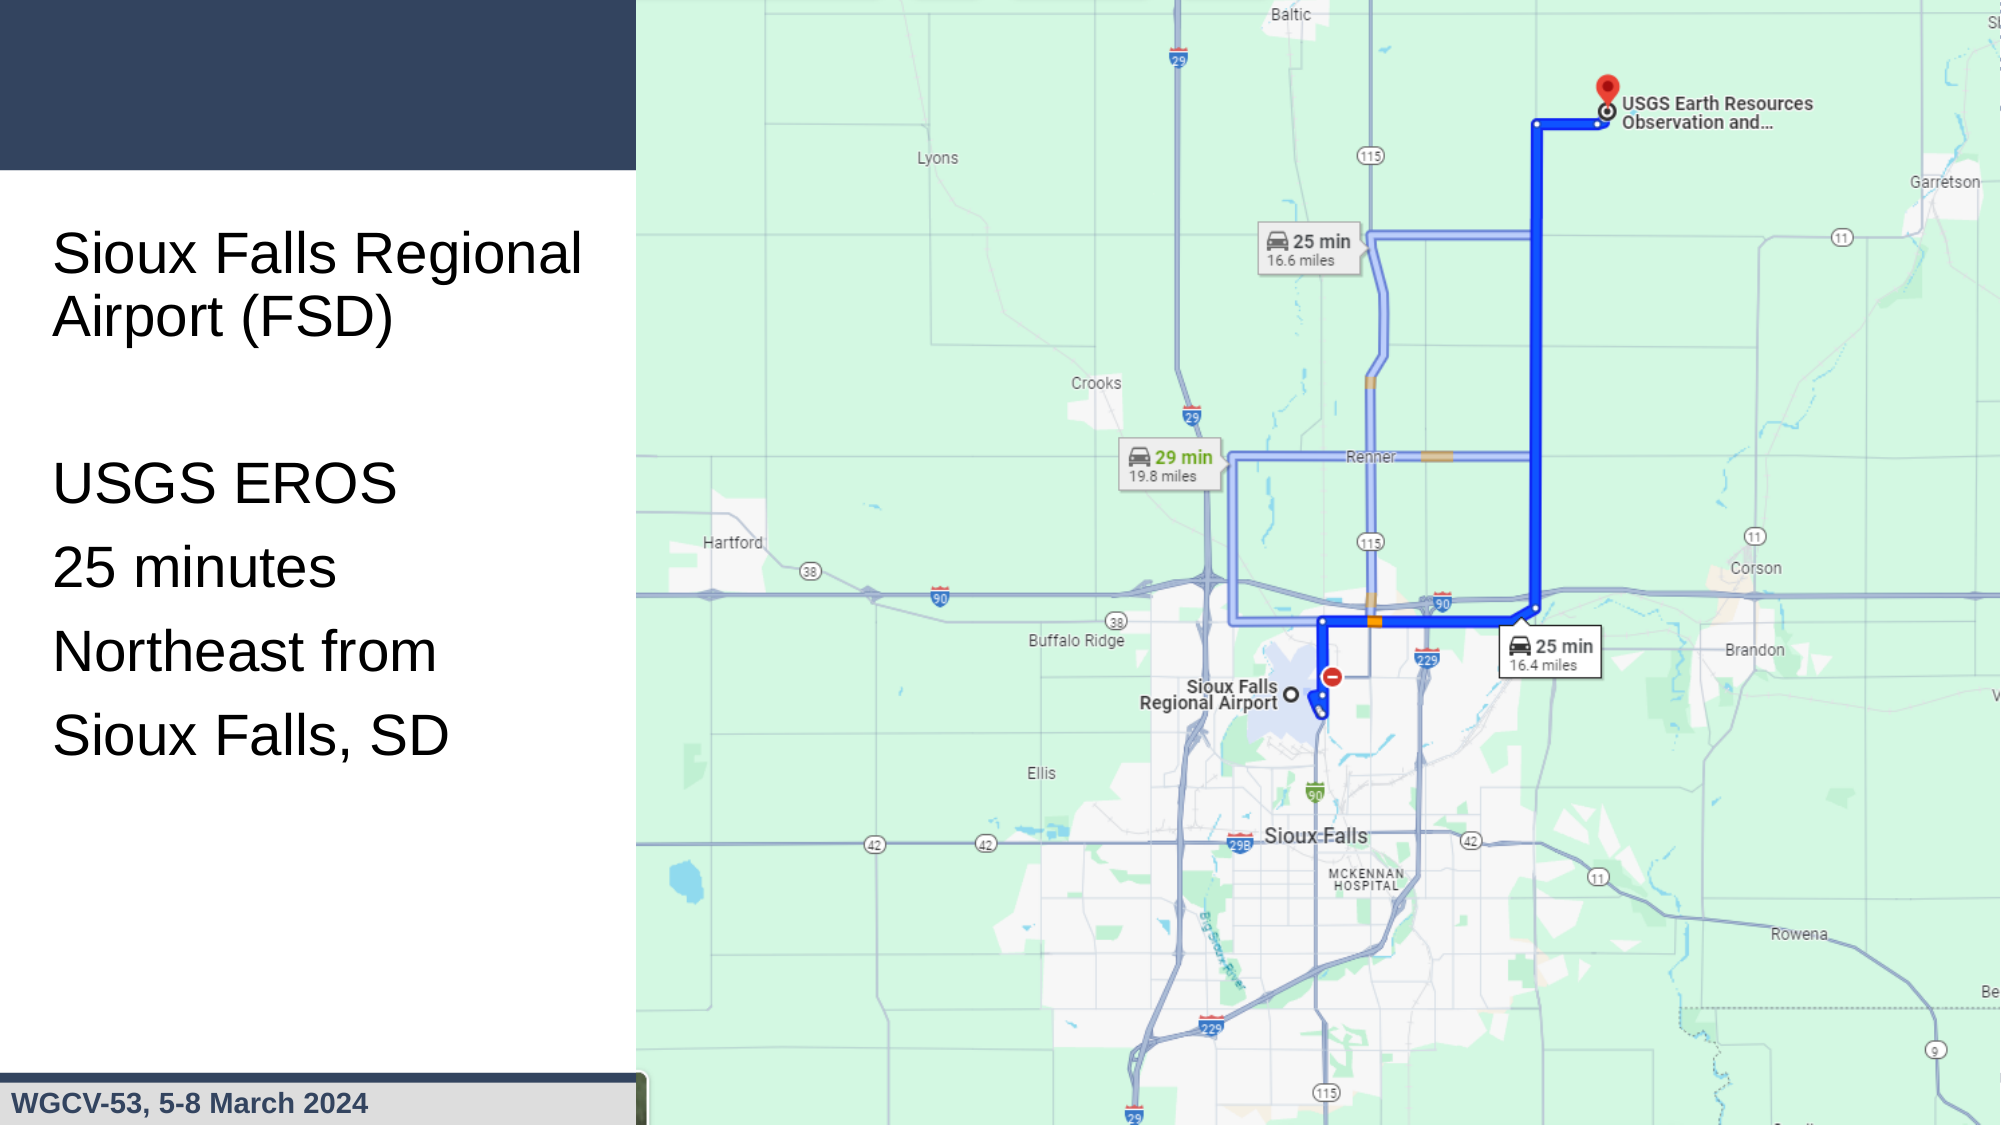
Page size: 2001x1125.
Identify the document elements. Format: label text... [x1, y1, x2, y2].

picture [636, 0, 2000, 1125]
list Sioux Falls Regional Airport (FSD) USGS EROS 25 minutes Northeast from Sioux Falls, SD [28, 215, 613, 1025]
